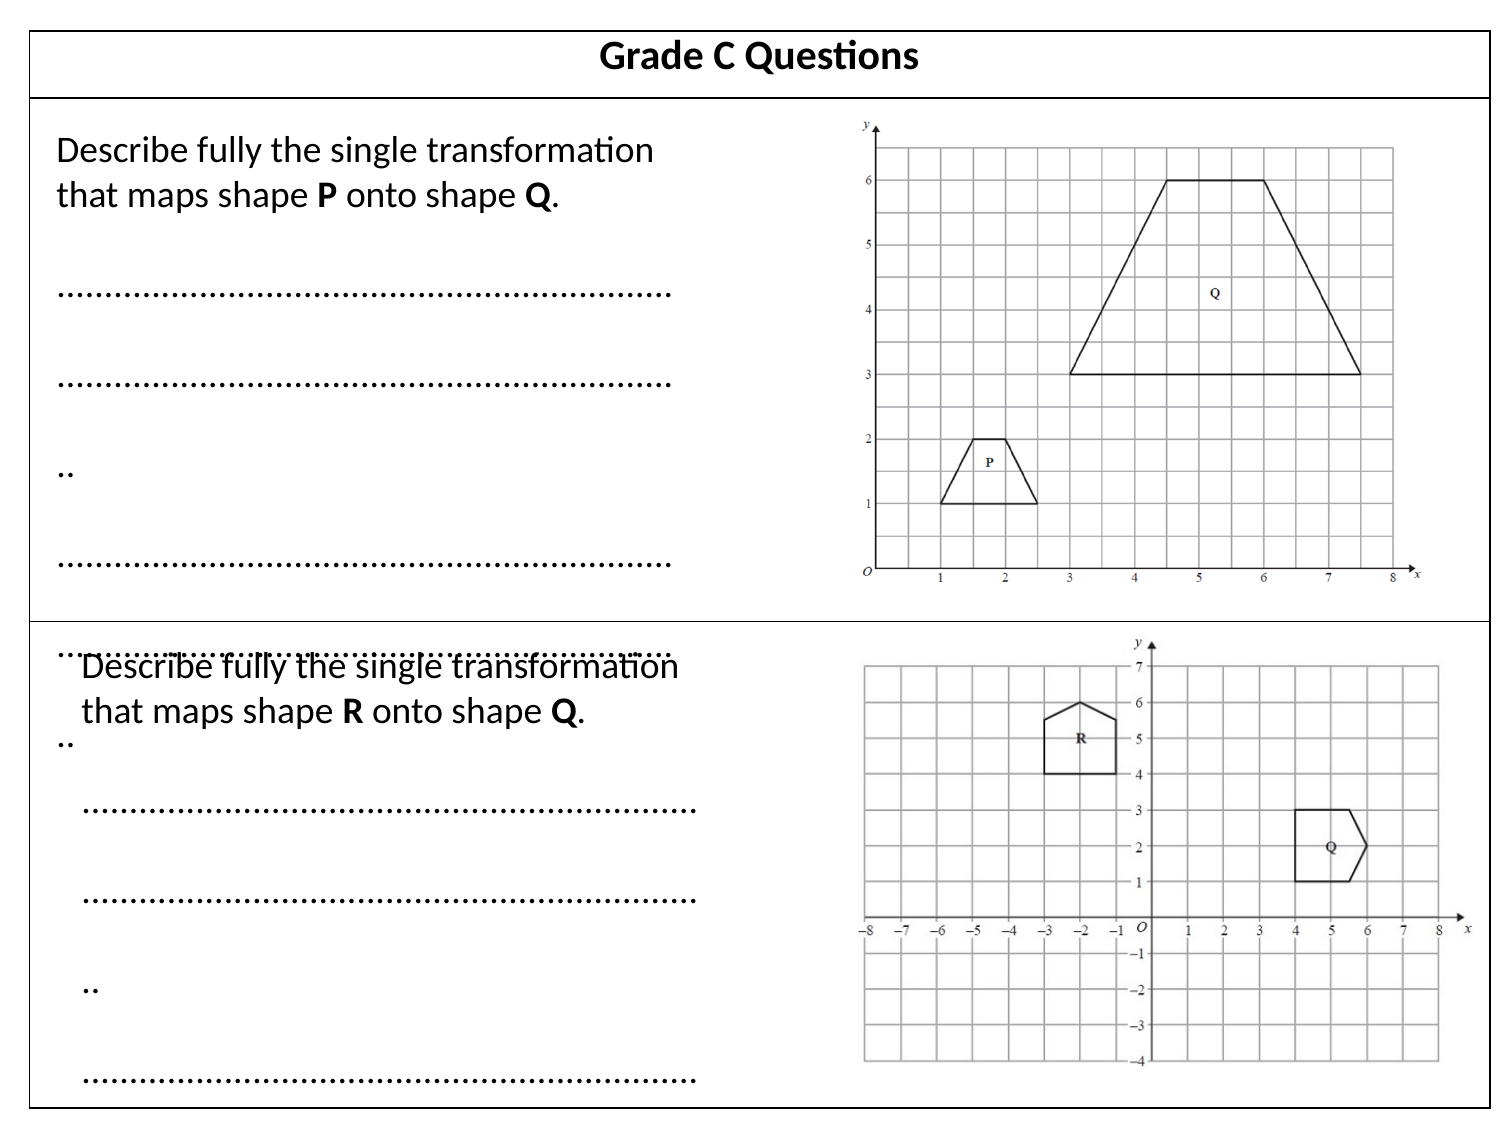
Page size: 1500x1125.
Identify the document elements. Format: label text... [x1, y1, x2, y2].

table_cell [694, 622, 1489, 1107]
text_box Describe fully the single transformation that maps shape R onto shape Q. .................................................................................................................................... .................................................................................................................................... [66, 633, 719, 1125]
picture [855, 117, 1424, 589]
table_cell [30, 622, 66, 1107]
table_cell [30, 99, 1489, 621]
text_box Describe fully the single transformation that maps shape P onto shape Q. .................................................................................................................................... .................................................................................................................................... [41, 117, 694, 763]
picture [857, 633, 1474, 1076]
table_header Grade C Questions [30, 32, 1489, 97]
